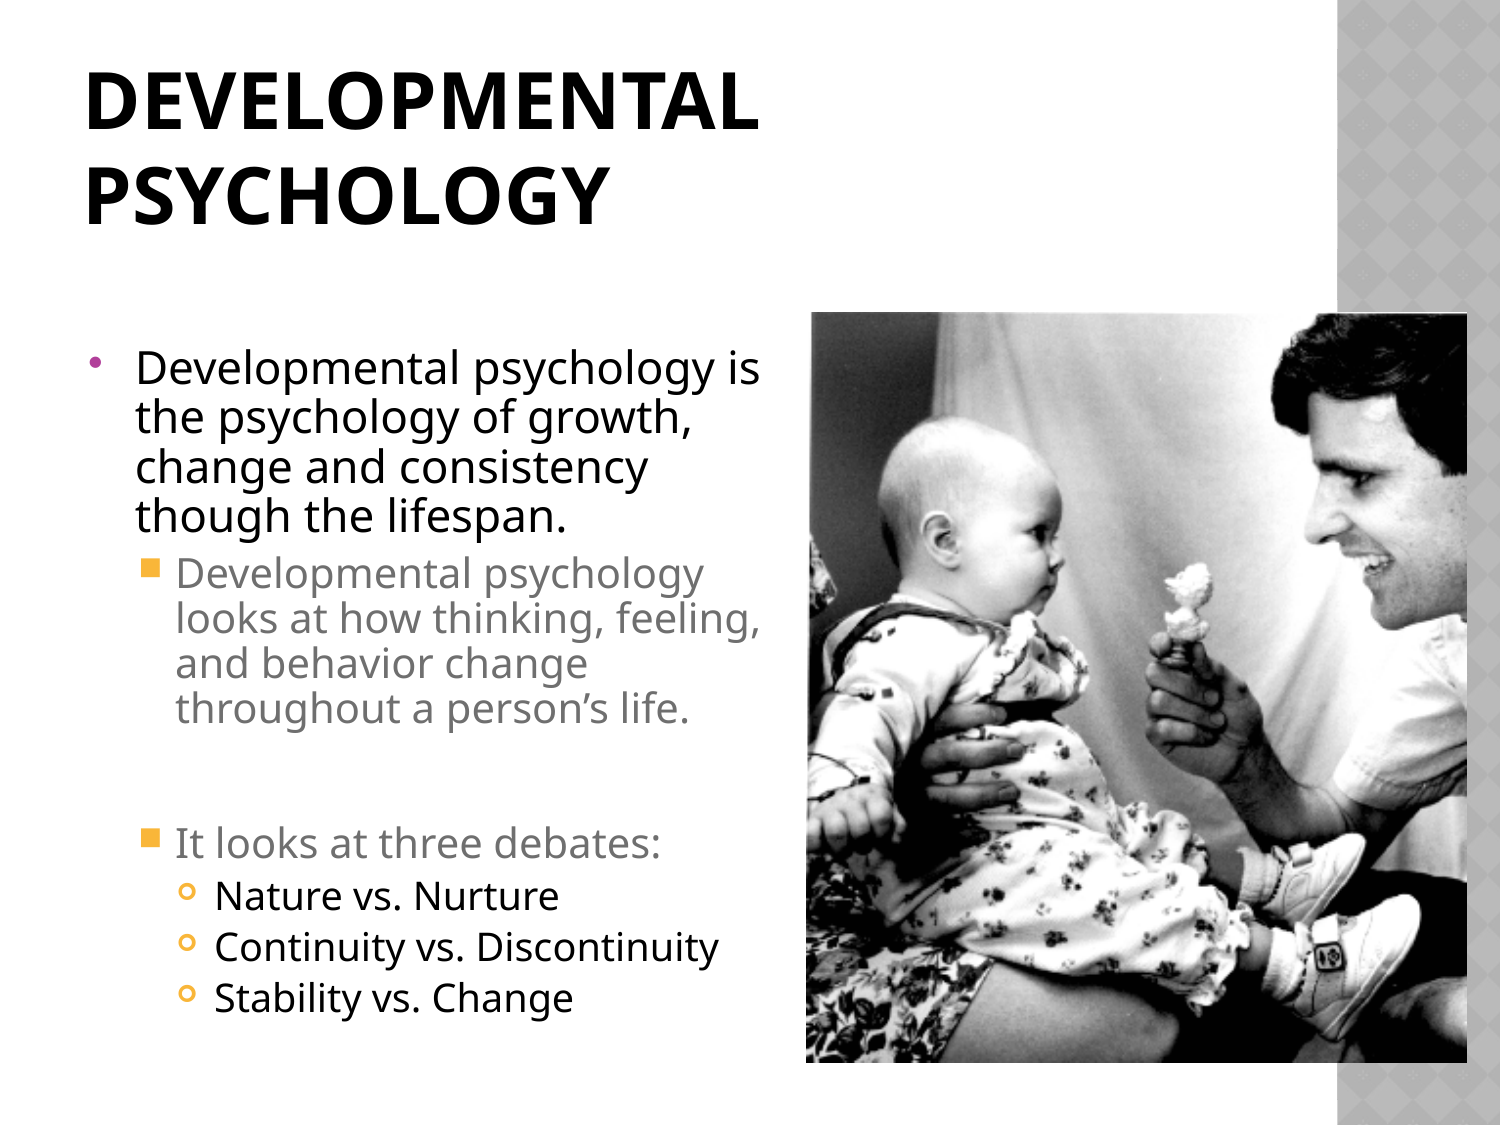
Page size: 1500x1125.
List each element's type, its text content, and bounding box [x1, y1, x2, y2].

title Developmental Psychology [75, 52, 1263, 240]
picture [806, 312, 1468, 1063]
list Developmental psychology is the psychology of growth, change and consistency though the lifespan. Developmental psychology looks at how thinking, feeling, and behavior change throughout a person’s life. It looks at three debates: Nature vs. Nurture Continuity vs. Discontinuity Stability vs. Change [75, 337, 825, 1075]
